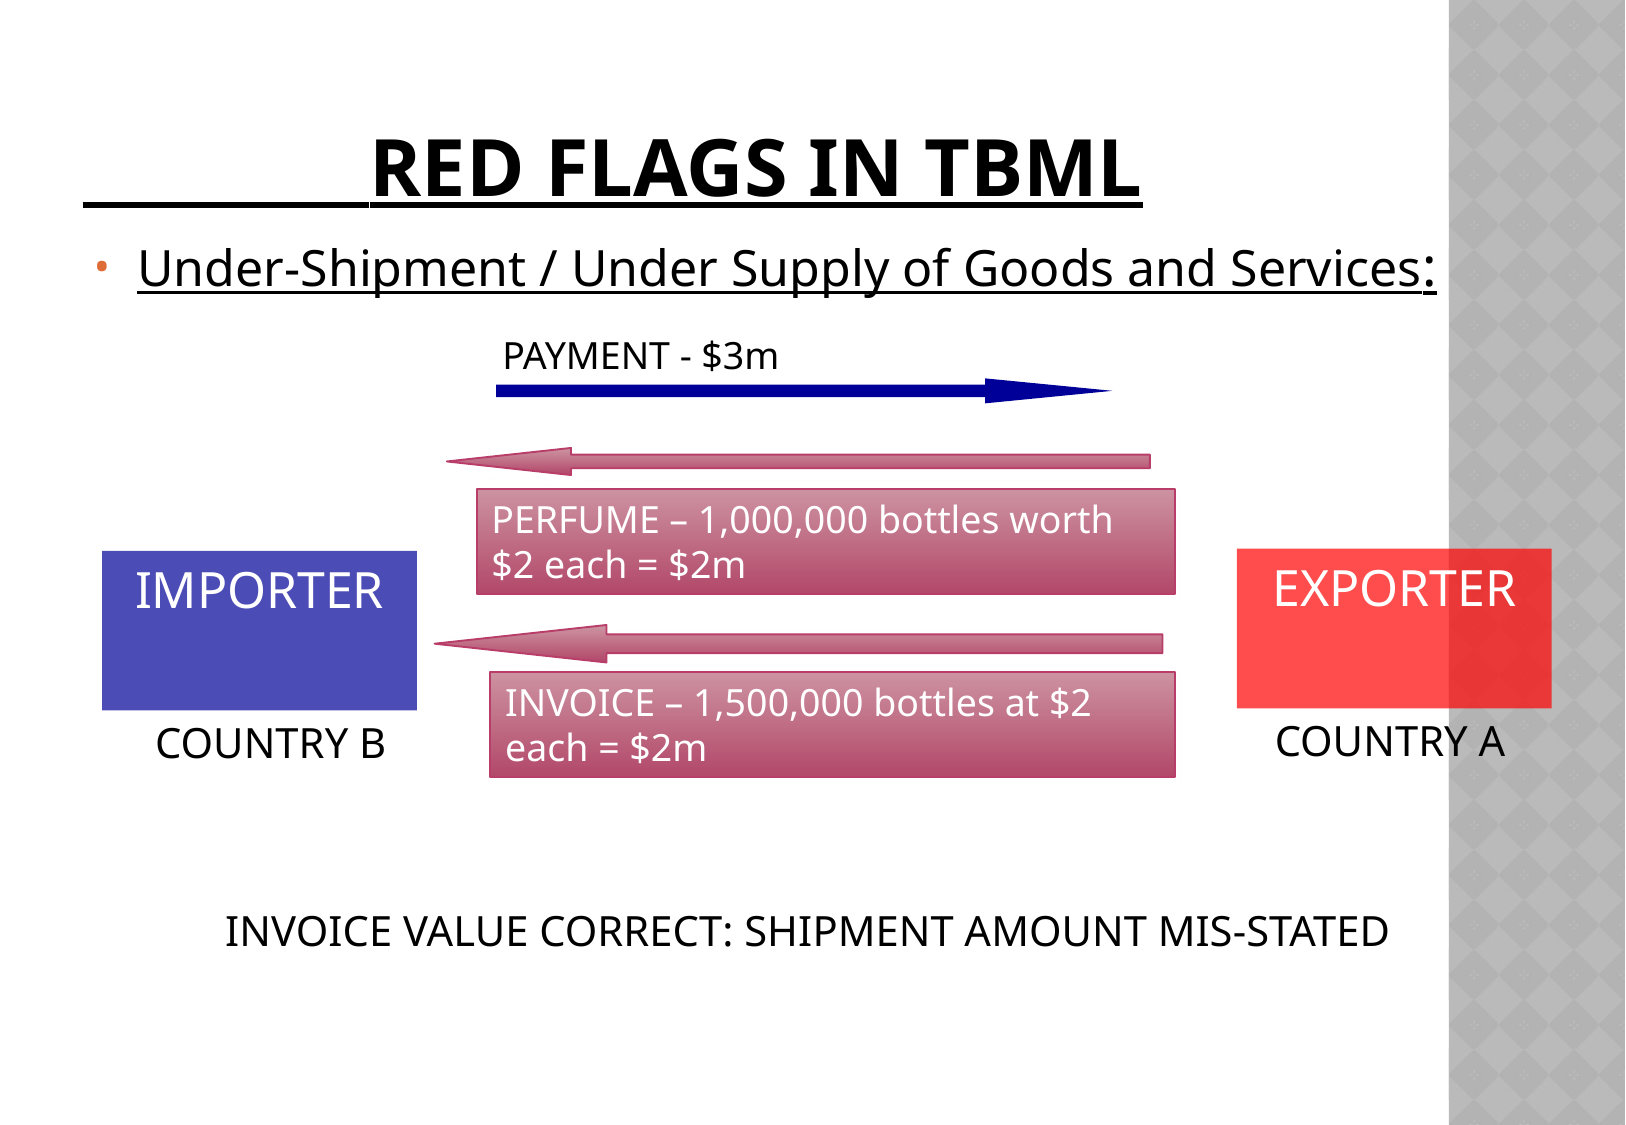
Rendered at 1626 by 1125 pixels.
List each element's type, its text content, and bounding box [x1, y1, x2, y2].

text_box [1179, 548, 1601, 774]
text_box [487, 324, 1113, 404]
title RED FLAGS IN TBML [75, 99, 1538, 213]
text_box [434, 624, 1176, 779]
text_box INVOICE VALUE CORRECT: SHIPMENT AMOUNT MIS-STATED [103, 897, 1513, 963]
list Under-Shipment / Under Supply of Goods and Services: [62, 224, 1526, 307]
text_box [60, 550, 482, 776]
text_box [446, 447, 1176, 596]
